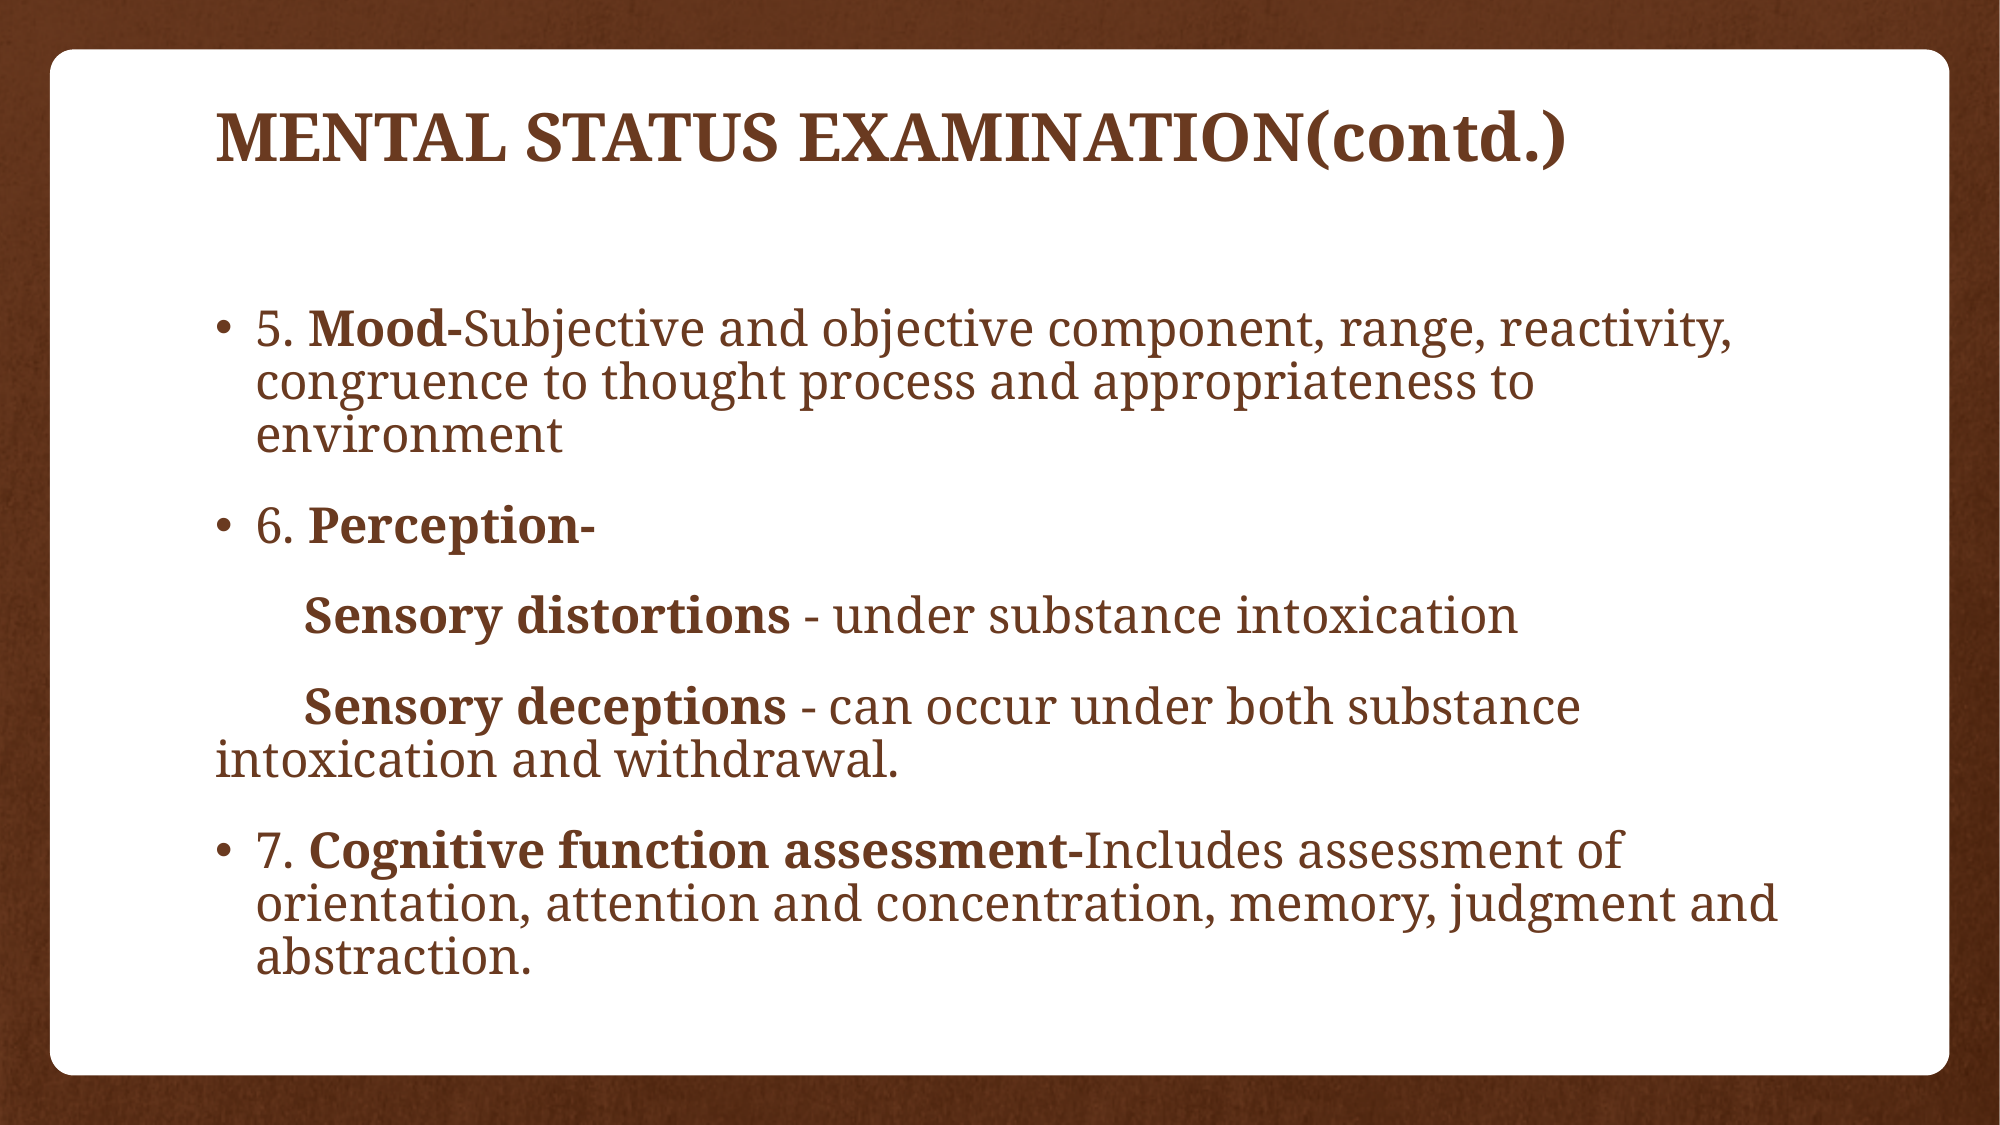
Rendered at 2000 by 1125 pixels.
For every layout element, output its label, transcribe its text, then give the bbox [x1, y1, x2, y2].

list 5. Mood-Subjective and objective component, range, reactivity, congruence to thought process and appropriateness to environment 6. Perception- Sensory distortions - under substance intoxication Sensory deceptions - can occur under both substance intoxication and withdrawal. 7. Cognitive function assessment-Includes assessment of orientation, attention and concentration, memory, judgment and abstraction. [199, 295, 1800, 996]
title MENTAL STATUS EXAMINATION(contd.) [199, 70, 1800, 263]
